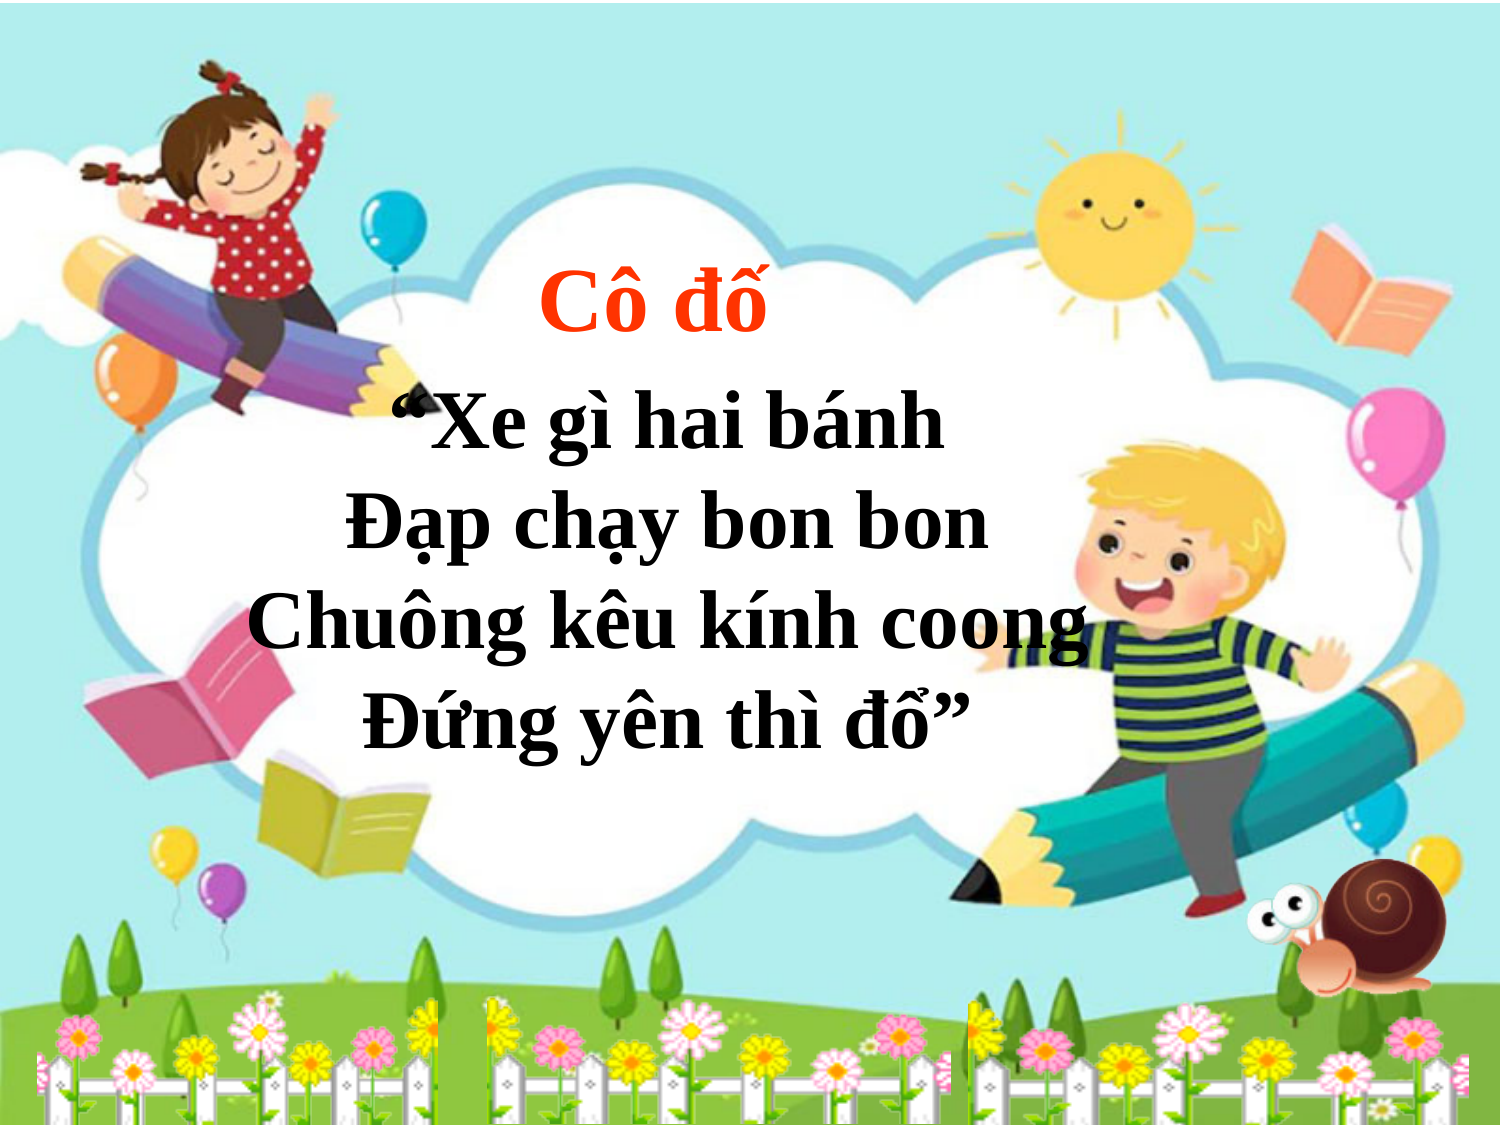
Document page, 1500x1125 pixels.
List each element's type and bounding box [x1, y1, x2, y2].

picture [36, 553, 438, 1125]
list [0, 3, 1500, 1125]
picture [486, 551, 951, 1124]
picture [968, 554, 1470, 1125]
